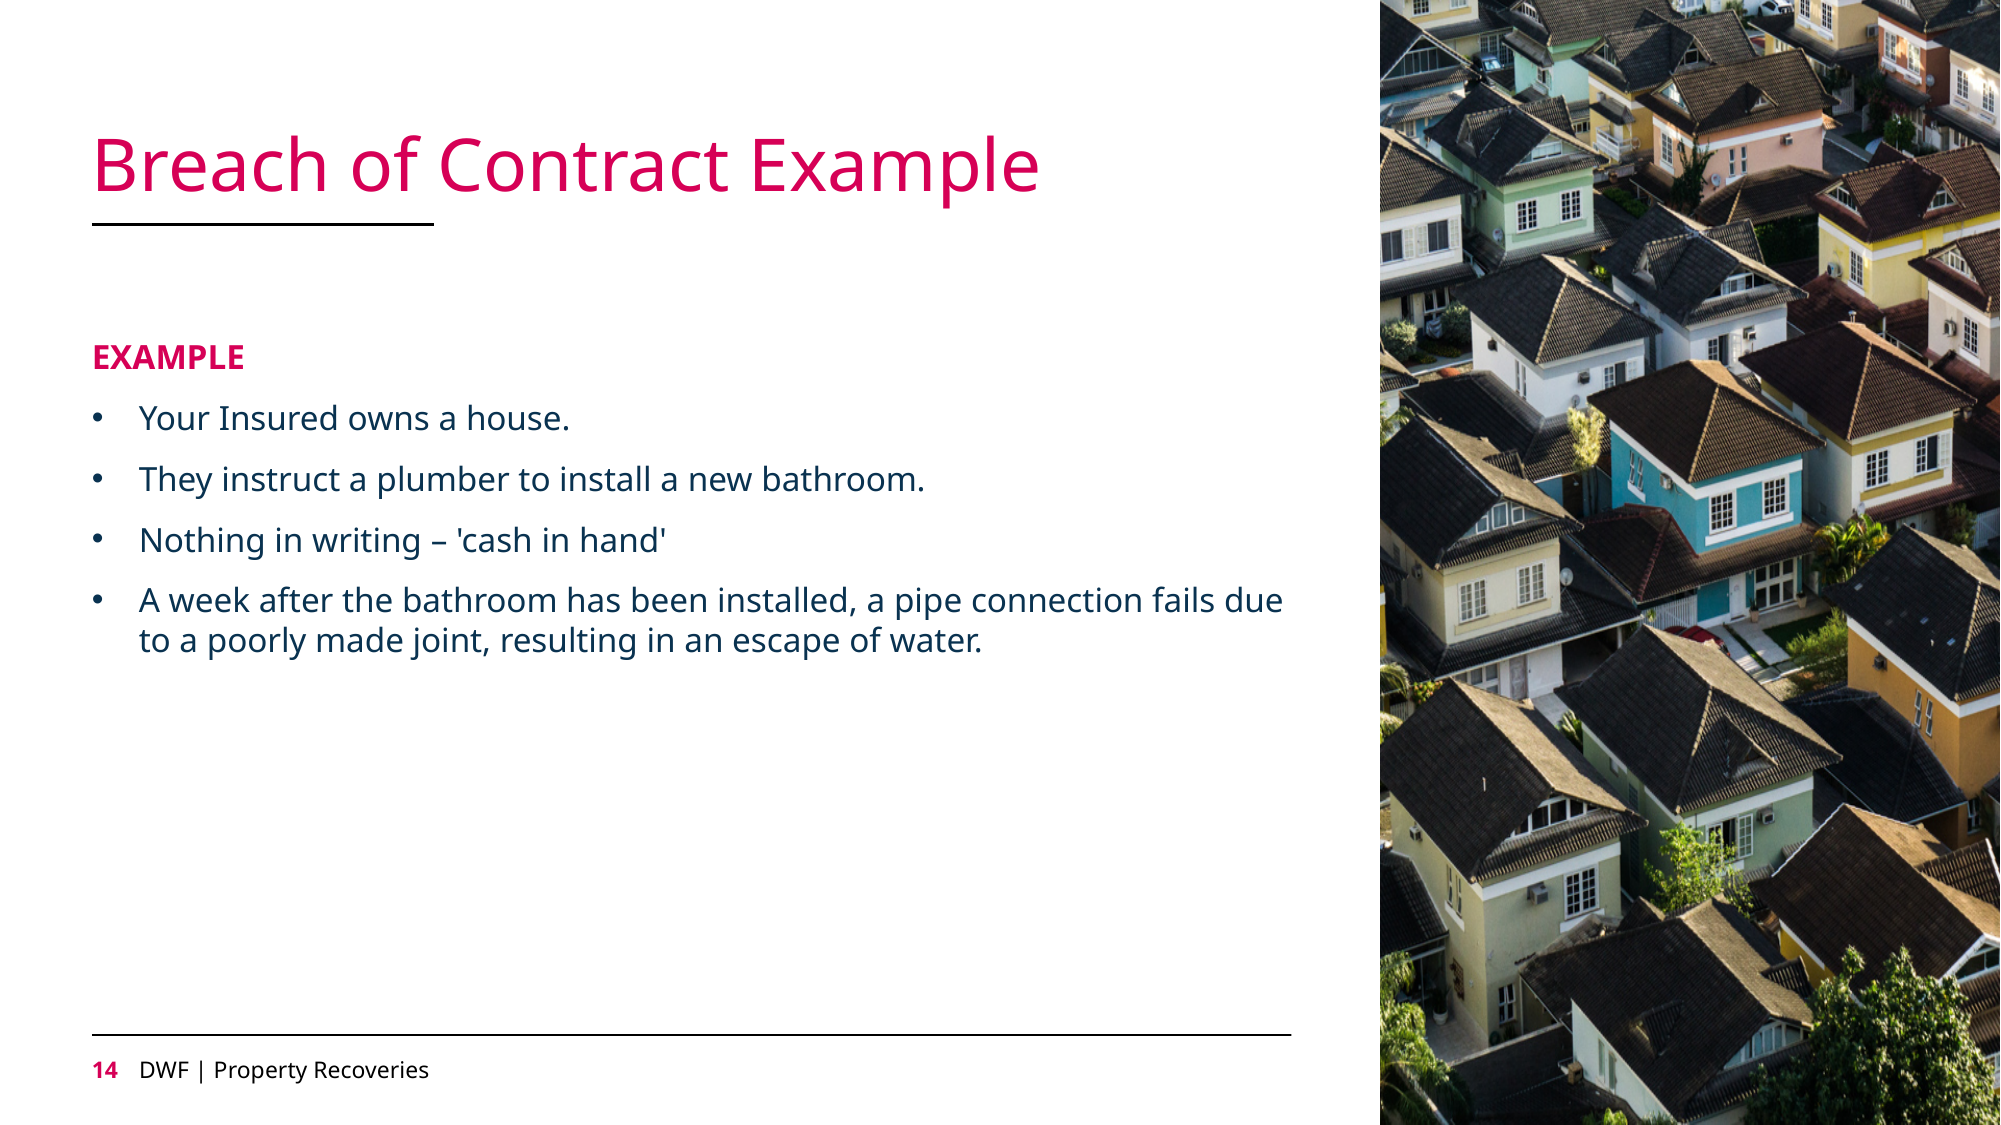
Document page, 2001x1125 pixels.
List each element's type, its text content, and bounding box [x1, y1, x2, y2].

title Breach of Contract Example [91, 118, 1292, 208]
picture [1380, 0, 2000, 1125]
list EXAMPLE Your Insured owns a house. They instruct a plumber to install a new bathroom. Nothing in writing – 'cash in hand' A week after the bathroom has been installed, a pipe connection fails due to a poorly made joint, resulting in an escape of water. [91, 336, 1292, 725]
footer DWF | Property Recoveries [140, 1055, 989, 1084]
slide_number 13 [91, 1055, 140, 1084]
